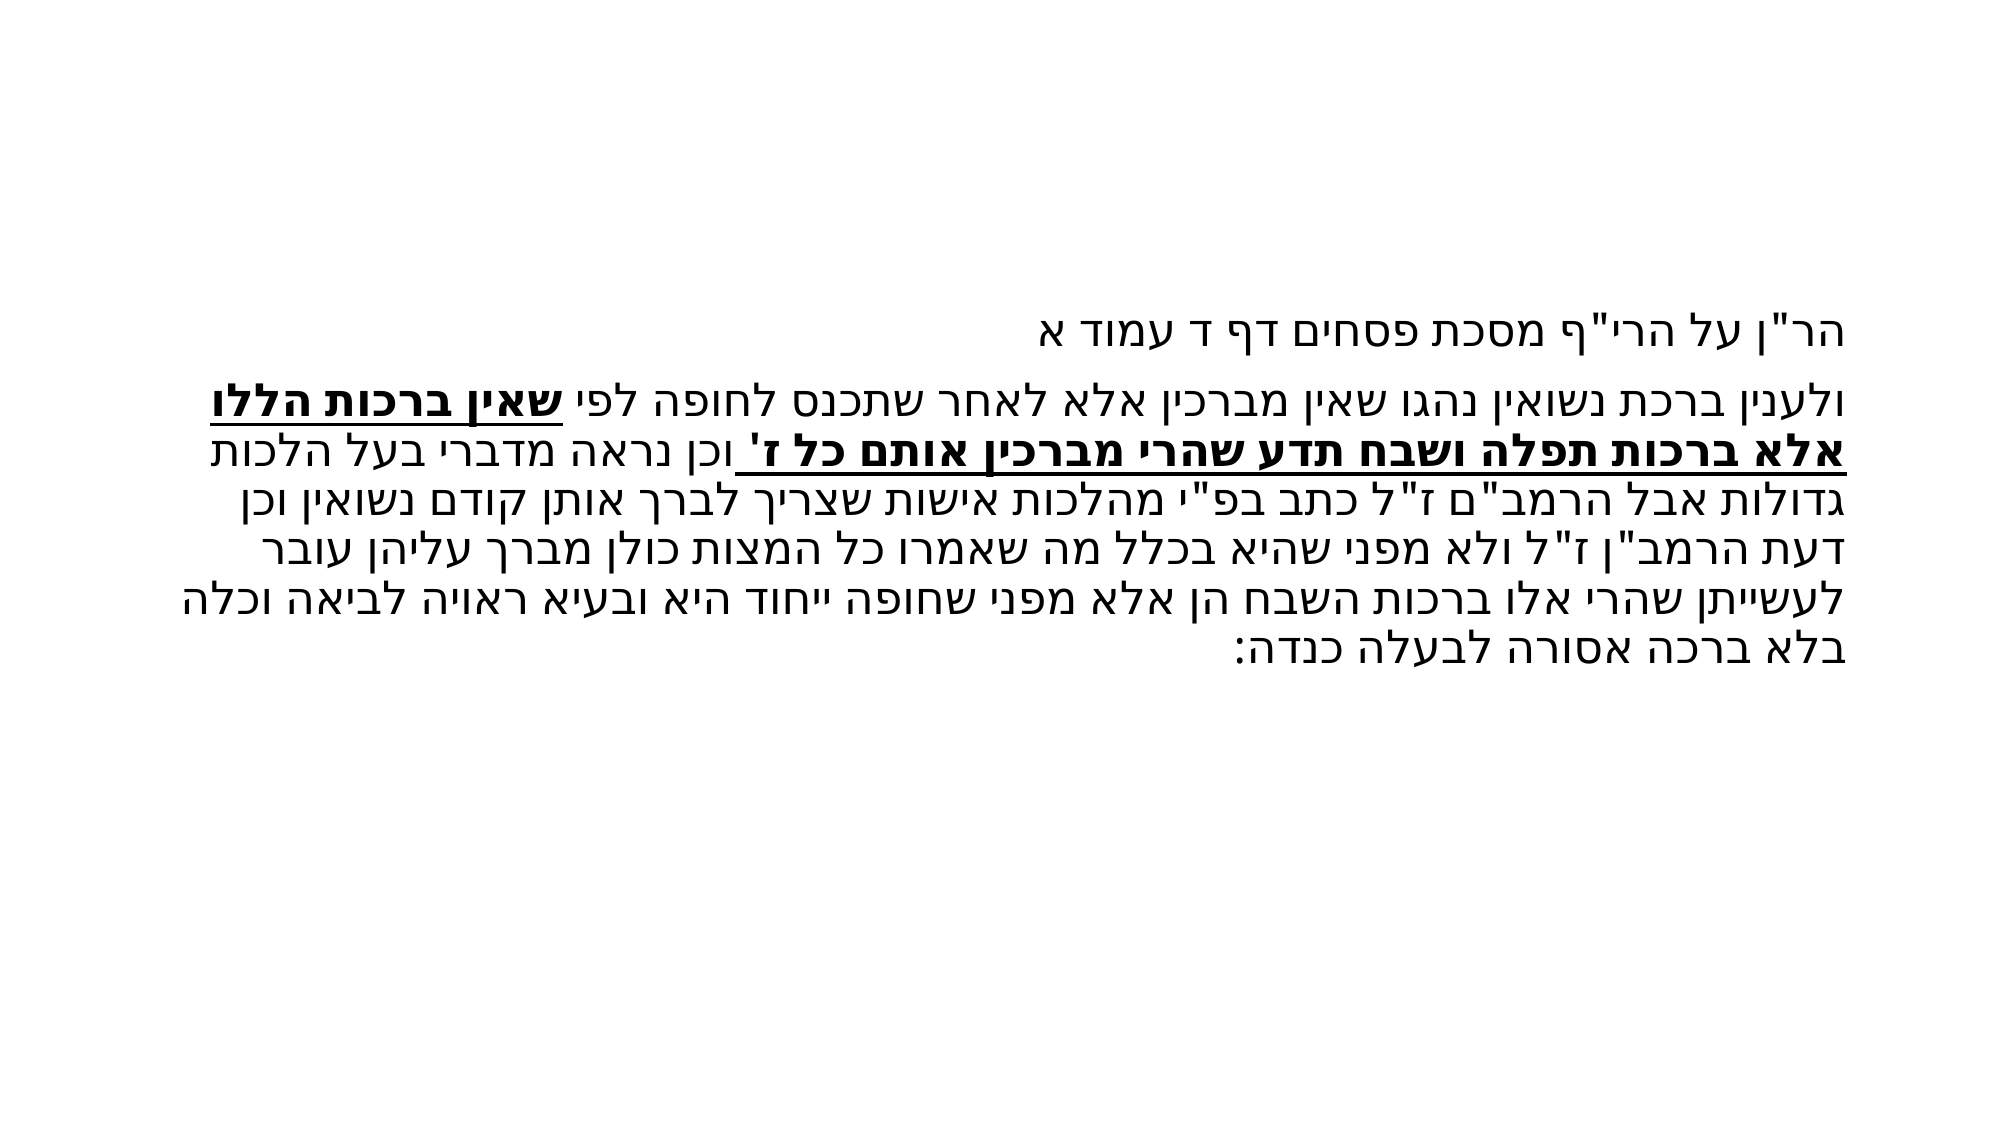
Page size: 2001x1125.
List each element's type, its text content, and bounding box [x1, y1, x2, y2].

list הר"ן על הרי"ף מסכת פסחים דף ד עמוד א ולענין ברכת נשואין נהגו שאין מברכין אלא לאחר שתכנס לחופה לפי שאין ברכות הללו אלא ברכות תפלה ושבח תדע שהרי מברכין אותם כל ז' וכן נראה מדברי בעל הלכות גדולות אבל הרמב"ם ז"ל כתב בפ"י מהלכות אישות שצריך לברך אותן קודם נשואין וכן דעת הרמב"ן ז"ל ולא מפני שהיא בכלל מה שאמרו כל המצות כולן מברך עליהן עובר לעשייתן שהרי אלו ברכות השבח הן אלא מפני שחופה ייחוד היא ובעיא ראויה לביאה וכלה בלא ברכה אסורה לבעלה כנדה: [137, 299, 1863, 1014]
